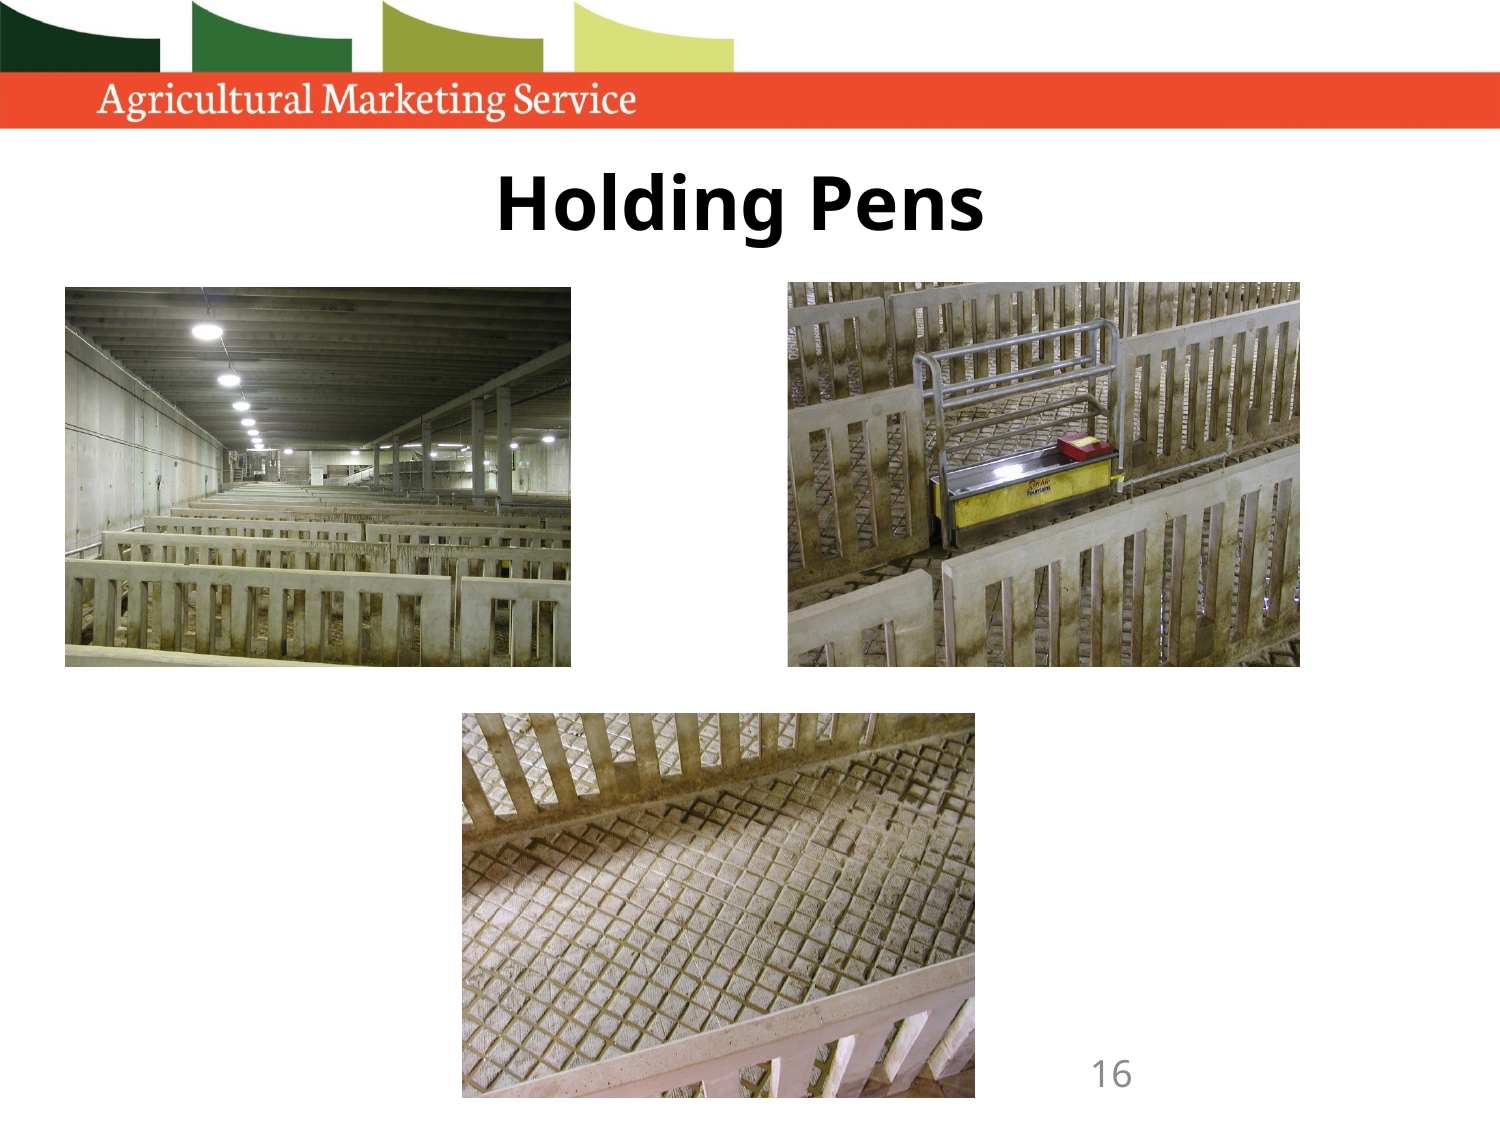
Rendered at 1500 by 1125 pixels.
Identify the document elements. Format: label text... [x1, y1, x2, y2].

slide_number 16 [1074, 1042, 1425, 1103]
picture [0, 0, 1500, 129]
picture [787, 281, 1301, 667]
picture [462, 713, 976, 1099]
title Holding Pens [65, 149, 1416, 338]
picture [65, 287, 571, 667]
